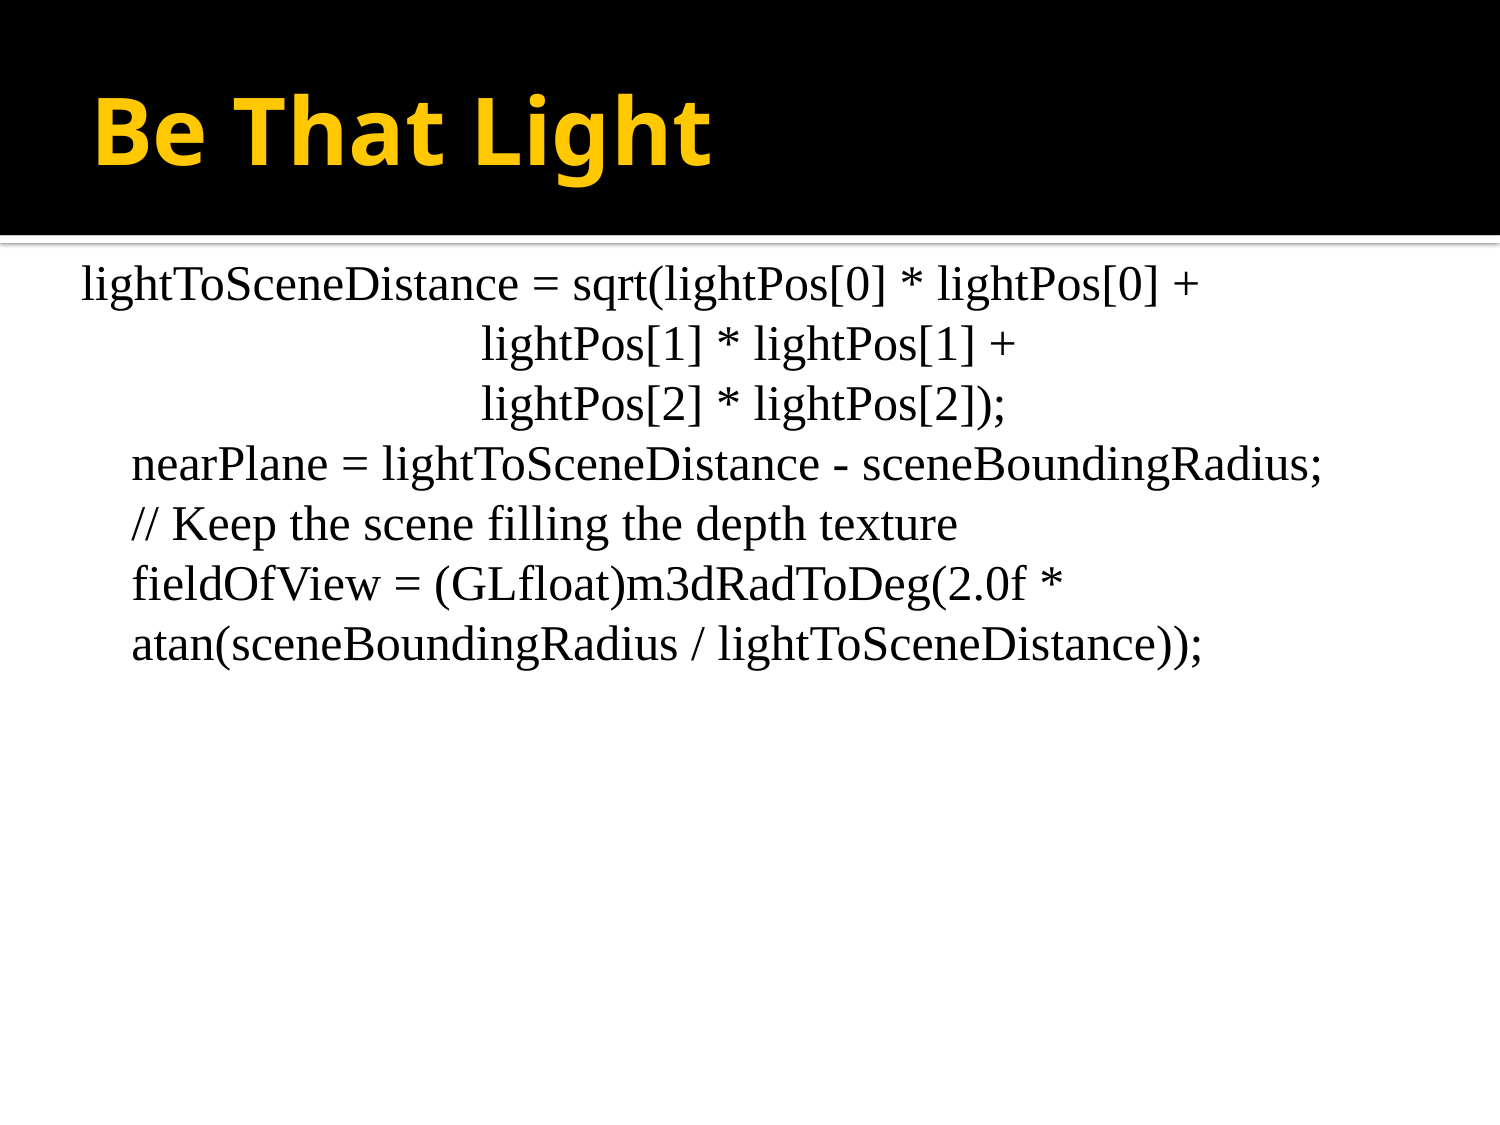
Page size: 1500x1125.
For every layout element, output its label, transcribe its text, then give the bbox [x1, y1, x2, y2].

title Be That Light [75, 25, 1425, 231]
text_box lightToSceneDistance = sqrt(lightPos[0] * lightPos[0] + lightPos[1] * lightPos[1] + lightPos[2] * lightPos[2]); nearPlane = lightToSceneDistance - sceneBoundingRadius; // Keep the scene filling the depth texture fieldOfView = (GLfloat)m3dRadToDeg(2.0f * atan(sceneBoundingRadius / lightToSceneDistance)); [66, 243, 1500, 679]
